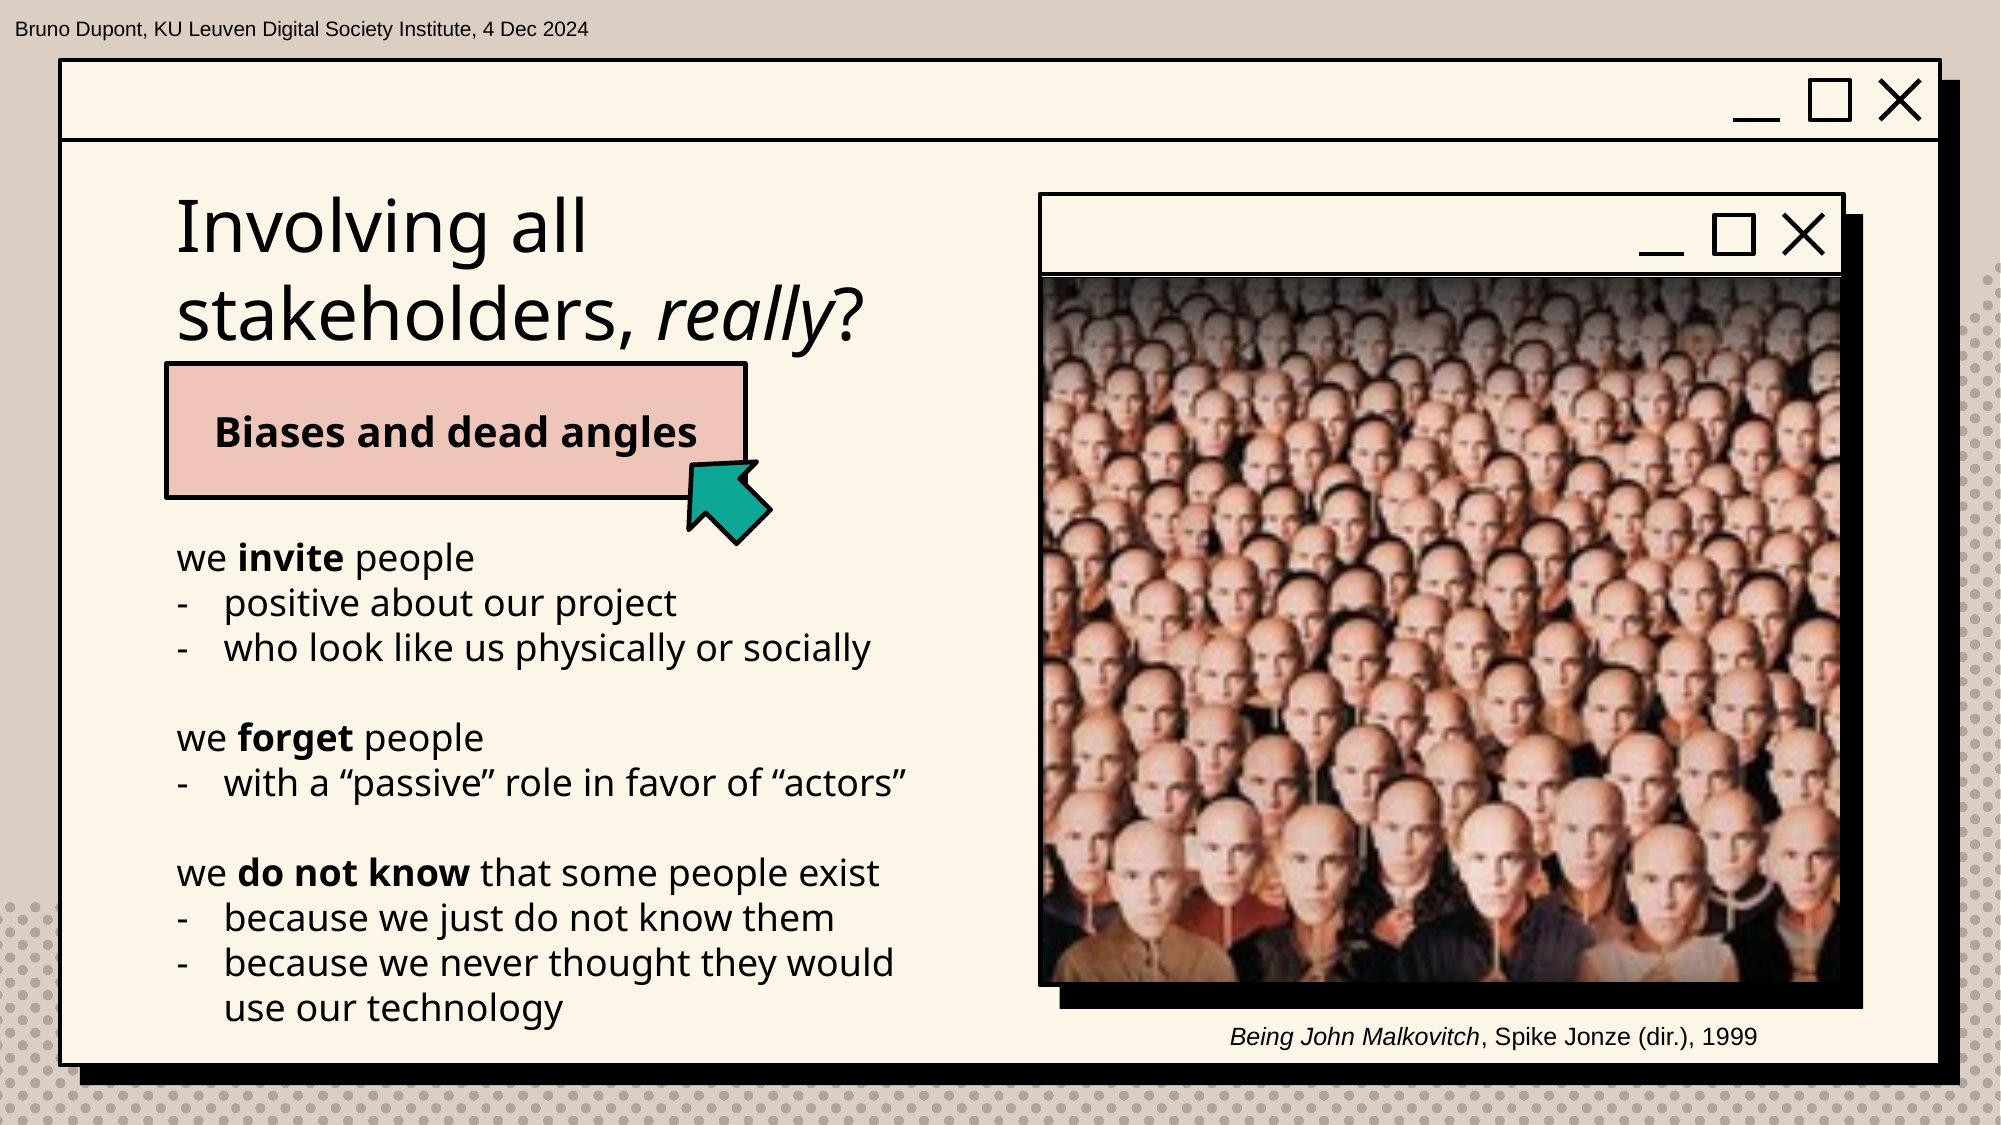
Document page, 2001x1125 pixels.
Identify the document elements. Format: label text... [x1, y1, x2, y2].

text_box Bruno Dupont, KU Leuven Digital Society Institute, 4 Dec 2024 [0, 8, 1413, 115]
title Involving all stakeholders, really? [156, 159, 960, 379]
text_box [688, 461, 771, 544]
picture [1042, 277, 1841, 983]
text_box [1039, 193, 1864, 1010]
text_box Being John Malkovitch, Spike Jonze (dir.), 1999 [1208, 1013, 2000, 1058]
text_box Biases and dead angles [166, 363, 746, 498]
subtitle we invite people positive about our project who look like us physically or socially we forget people with a “passive” role in favor of “actors” we do not know that some people exist because we just do not know them because we never thought they would use our technology [156, 379, 961, 580]
